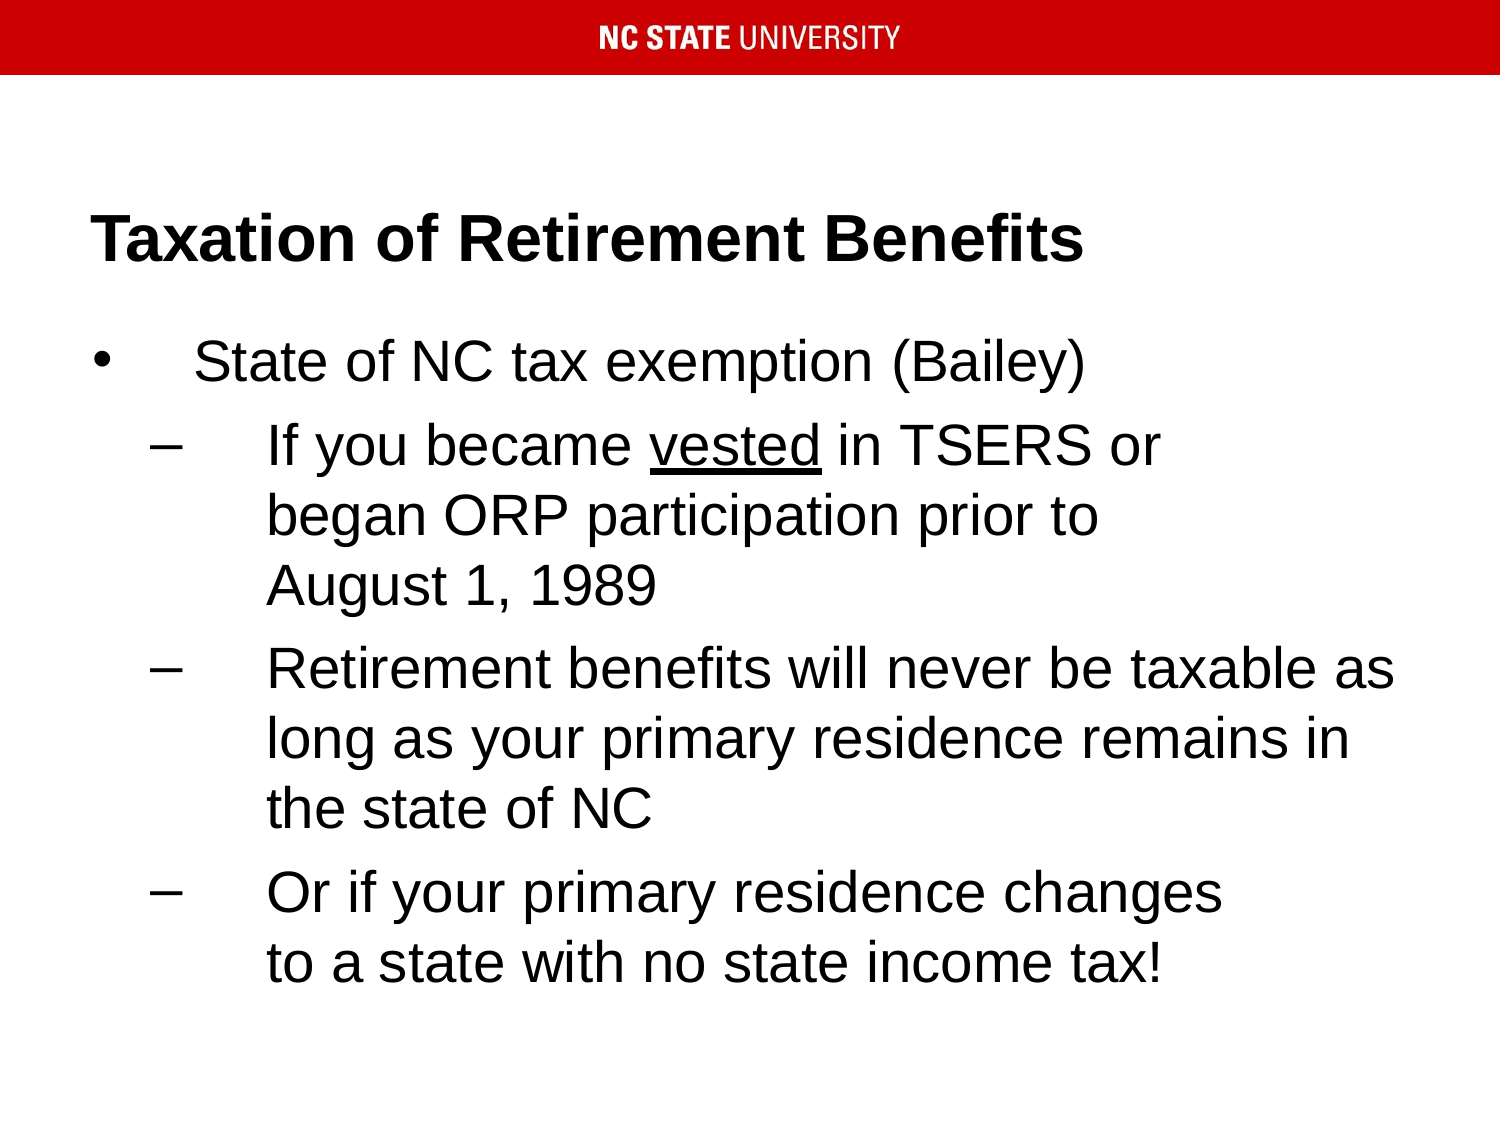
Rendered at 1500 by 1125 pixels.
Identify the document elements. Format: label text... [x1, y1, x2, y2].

list State of NC tax exemption (Bailey) If you became vested in TSERS or began ORP participation prior to August 1, 1989 Retirement benefits will never be taxable as long as your primary residence remains in the state of NC Or if your primary residence changes to a state with no state income tax! [75, 307, 1425, 818]
picture [0, 0, 1500, 75]
title Taxation of Retirement Benefits [75, 147, 1425, 307]
